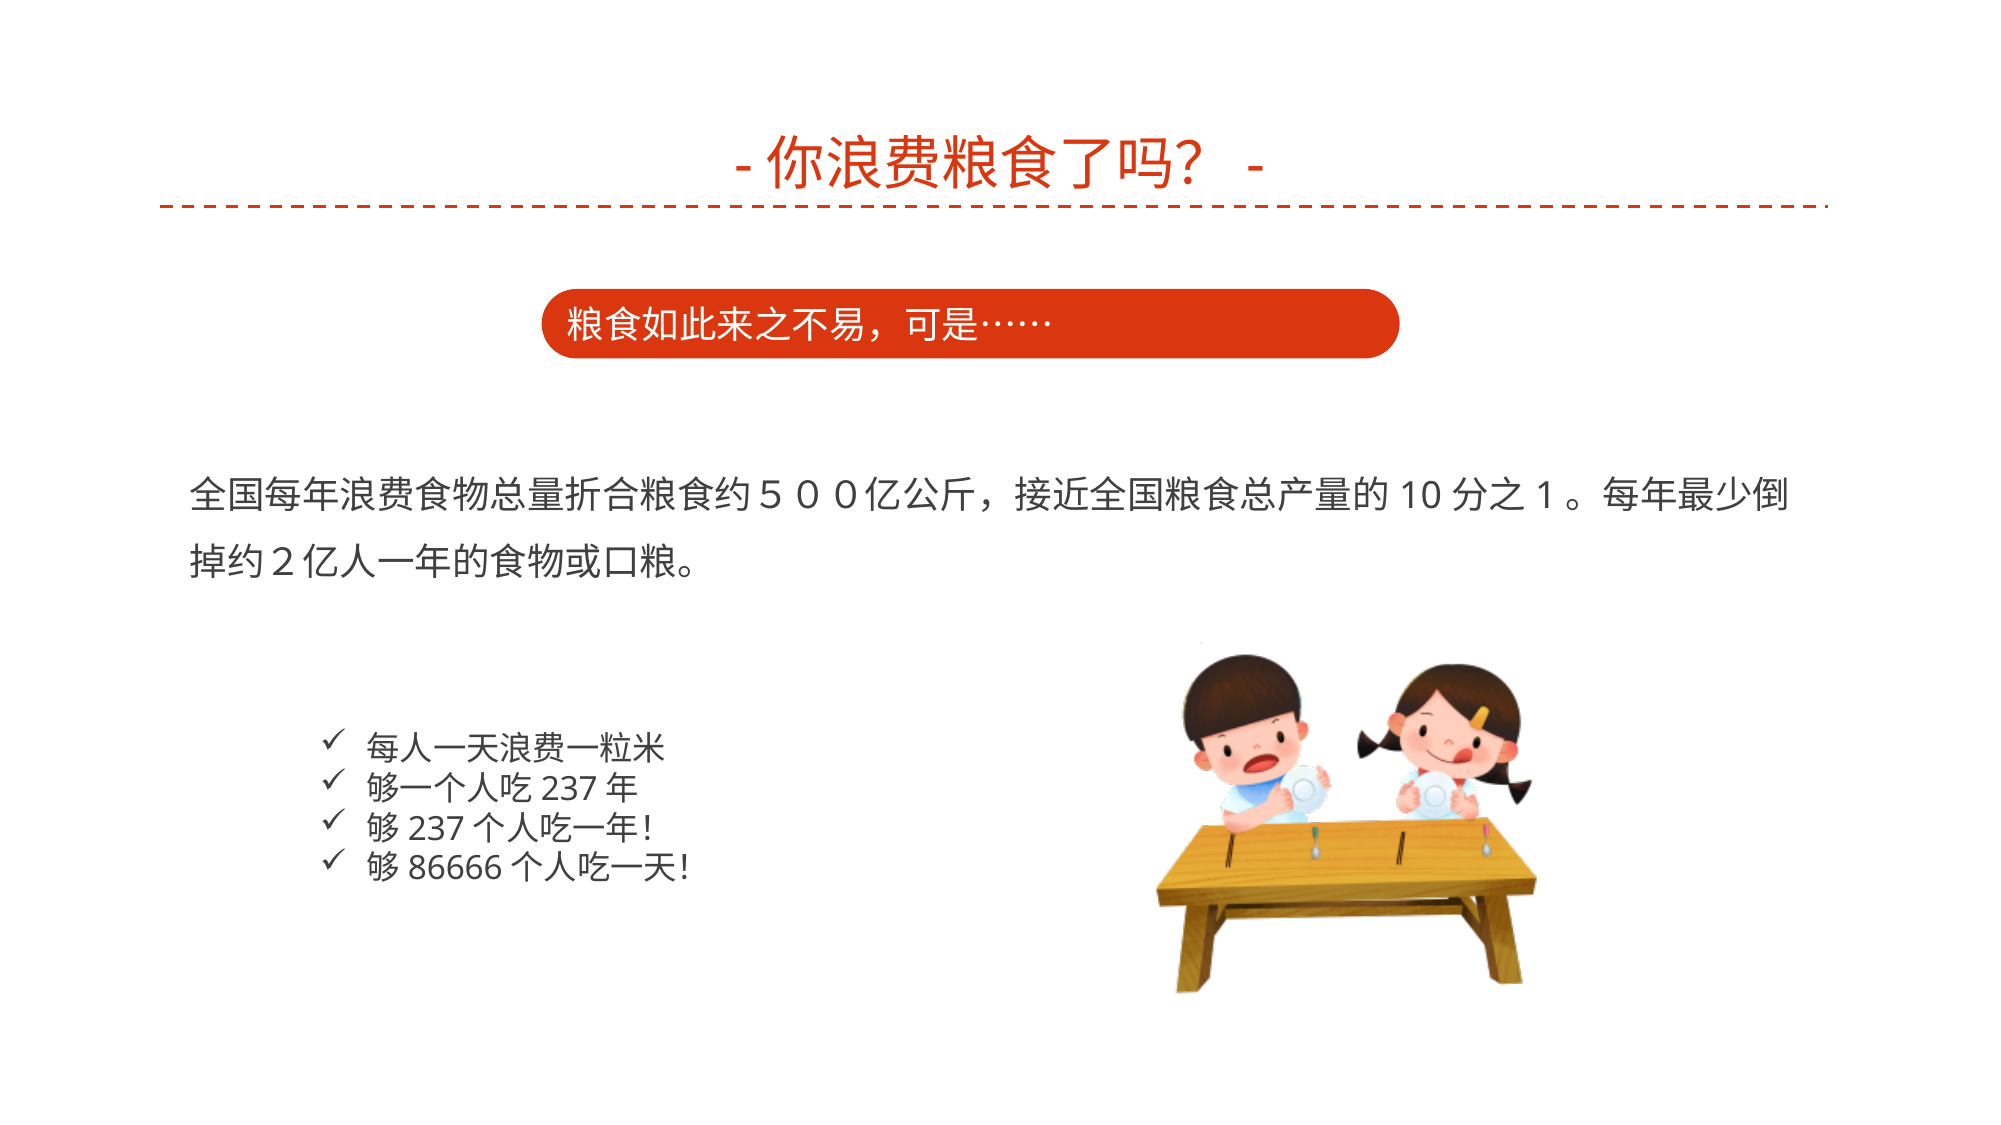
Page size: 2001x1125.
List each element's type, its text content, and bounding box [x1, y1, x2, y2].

picture [1124, 571, 1562, 1009]
text_box 粮食如此来之不易，可是…… [540, 287, 1401, 360]
text_box 全国每年浪费食物总量折合粮食约５００亿公斤，接近全国粮食总产量的10分之1。每年最少倒掉约２亿人一年的食物或口粮。 [175, 440, 1828, 591]
text_box 每人一天浪费一粒米 够一个人吃237年 够237个人吃一年！ 够86666个人吃一天！ [305, 719, 729, 934]
text_box -你浪费粮食了吗？- [333, 118, 1667, 204]
